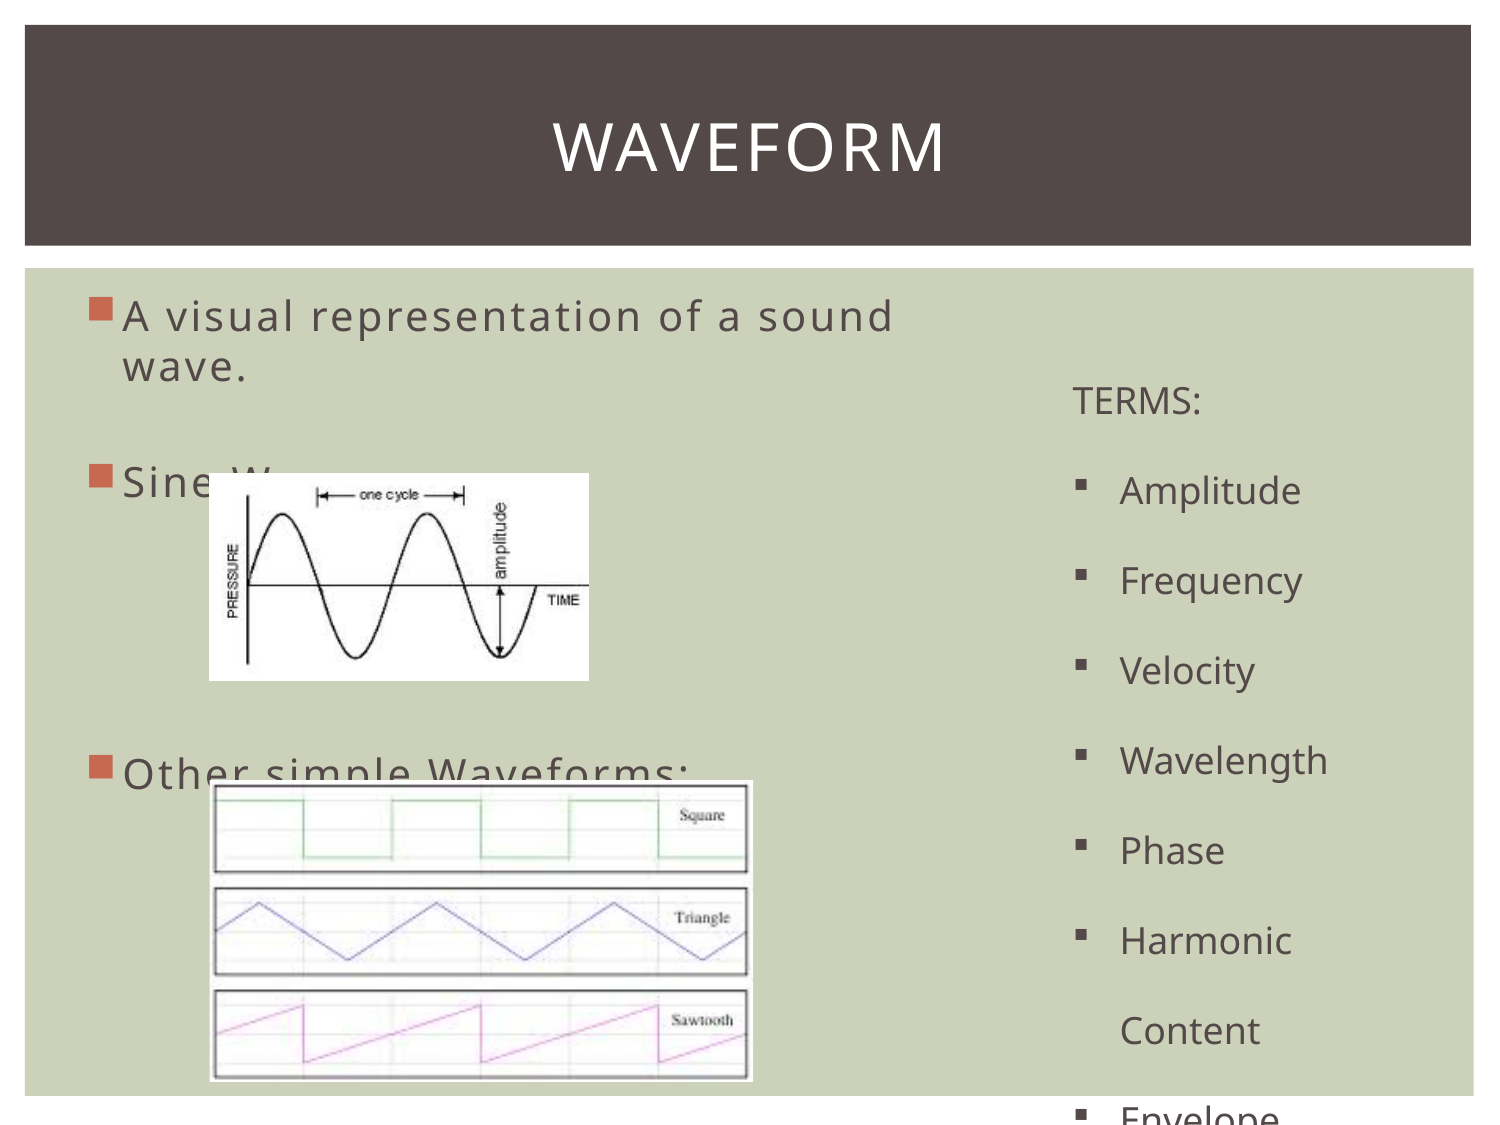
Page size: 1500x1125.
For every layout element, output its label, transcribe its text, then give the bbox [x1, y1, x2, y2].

list A visual representation of a sound wave. Sine Wave: Other simple Waveforms: [62, 281, 1009, 1005]
title Waveform [62, 58, 1438, 232]
picture [209, 472, 590, 681]
picture [209, 779, 754, 1082]
text_box TERMS: Amplitude Frequency Velocity Wavelength Phase Harmonic Content Envelope [1058, 324, 1438, 1125]
